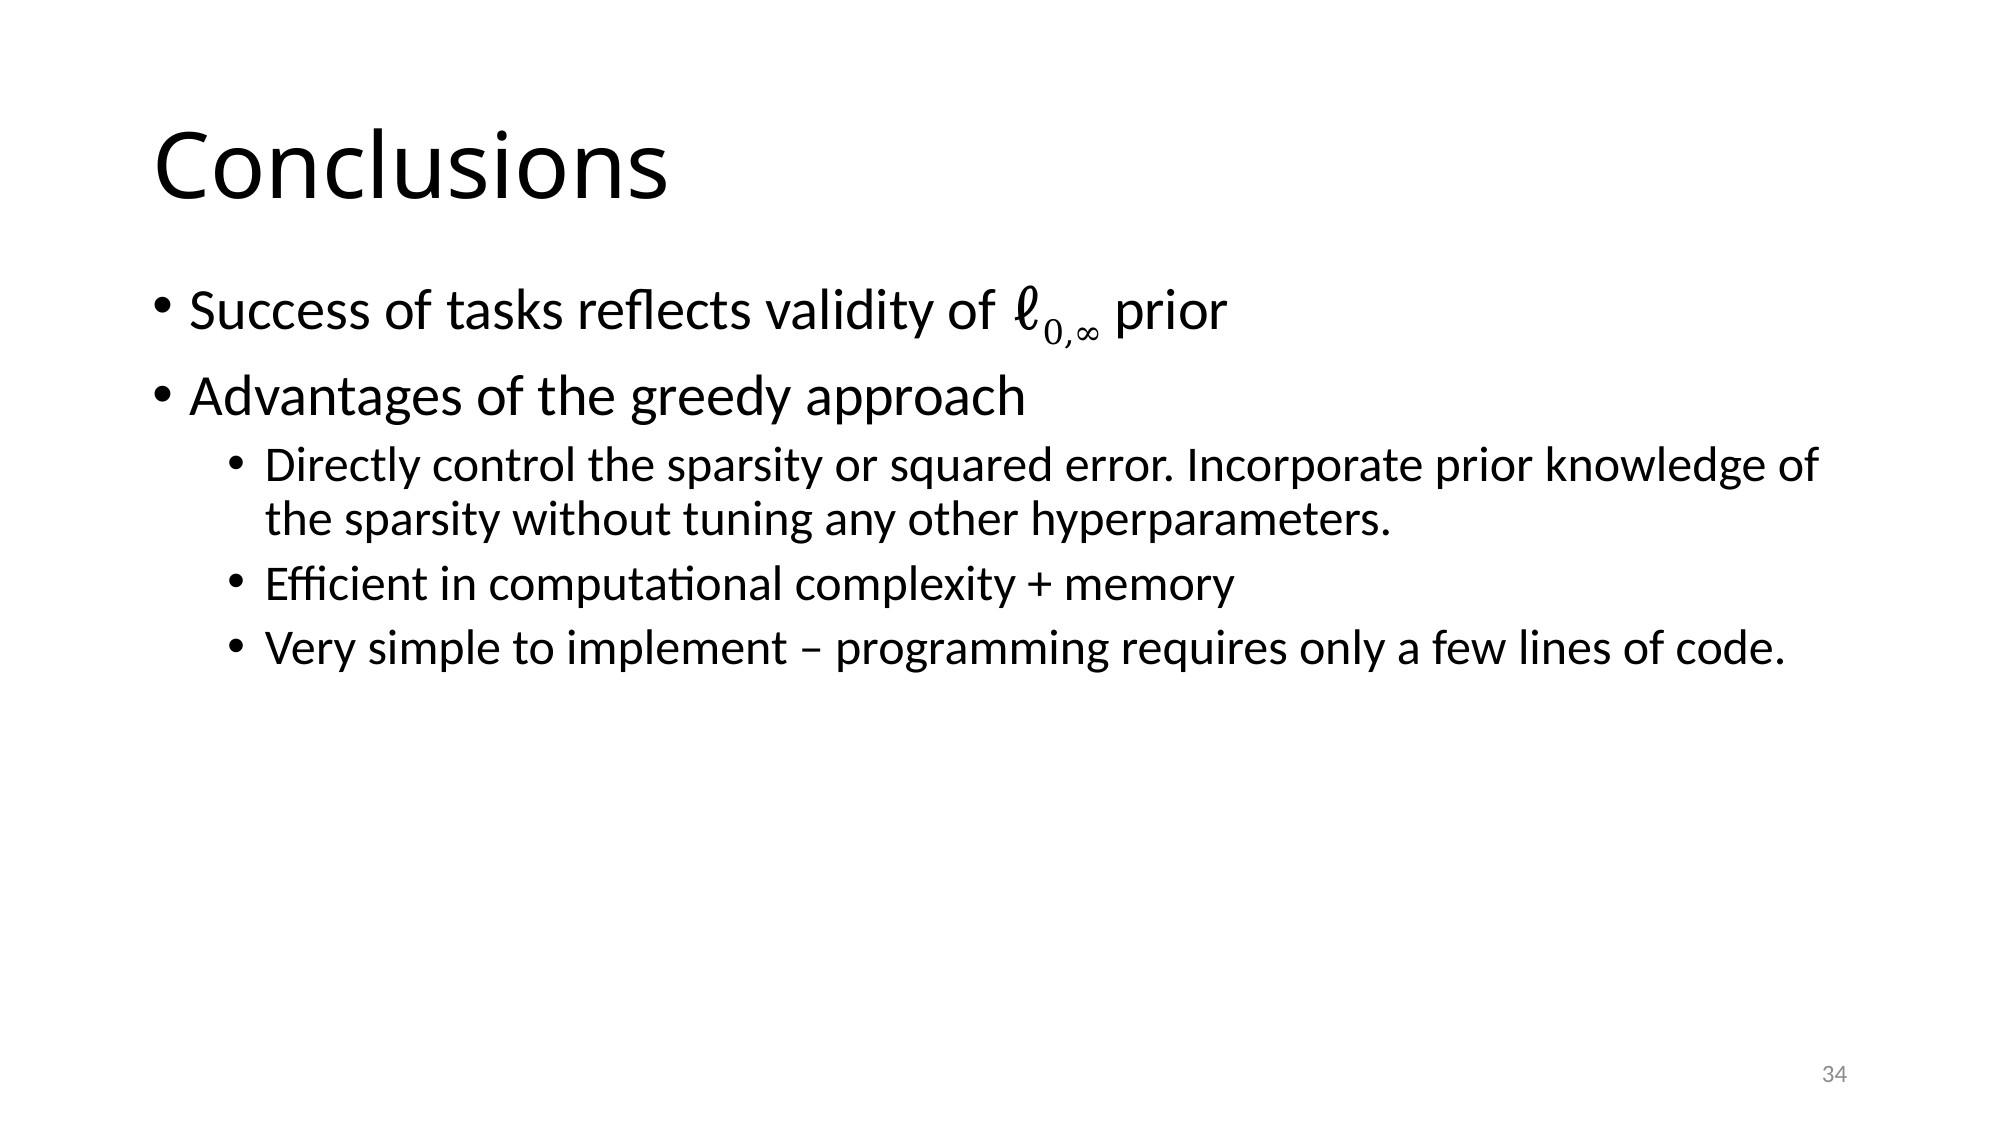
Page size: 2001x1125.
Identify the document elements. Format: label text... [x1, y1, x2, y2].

list Success of tasks reflects validity of ℓ0,∞ prior Advantages of the greedy approach Directly control the sparsity or squared error. Incorporate prior knowledge of the sparsity without tuning any other hyperparameters. Efficient in computational complexity + memory Very simple to implement – programming requires only a few lines of code. [137, 265, 1863, 1065]
title Conclusions [137, 59, 1863, 265]
slide_number 34 [1412, 1042, 1863, 1103]
